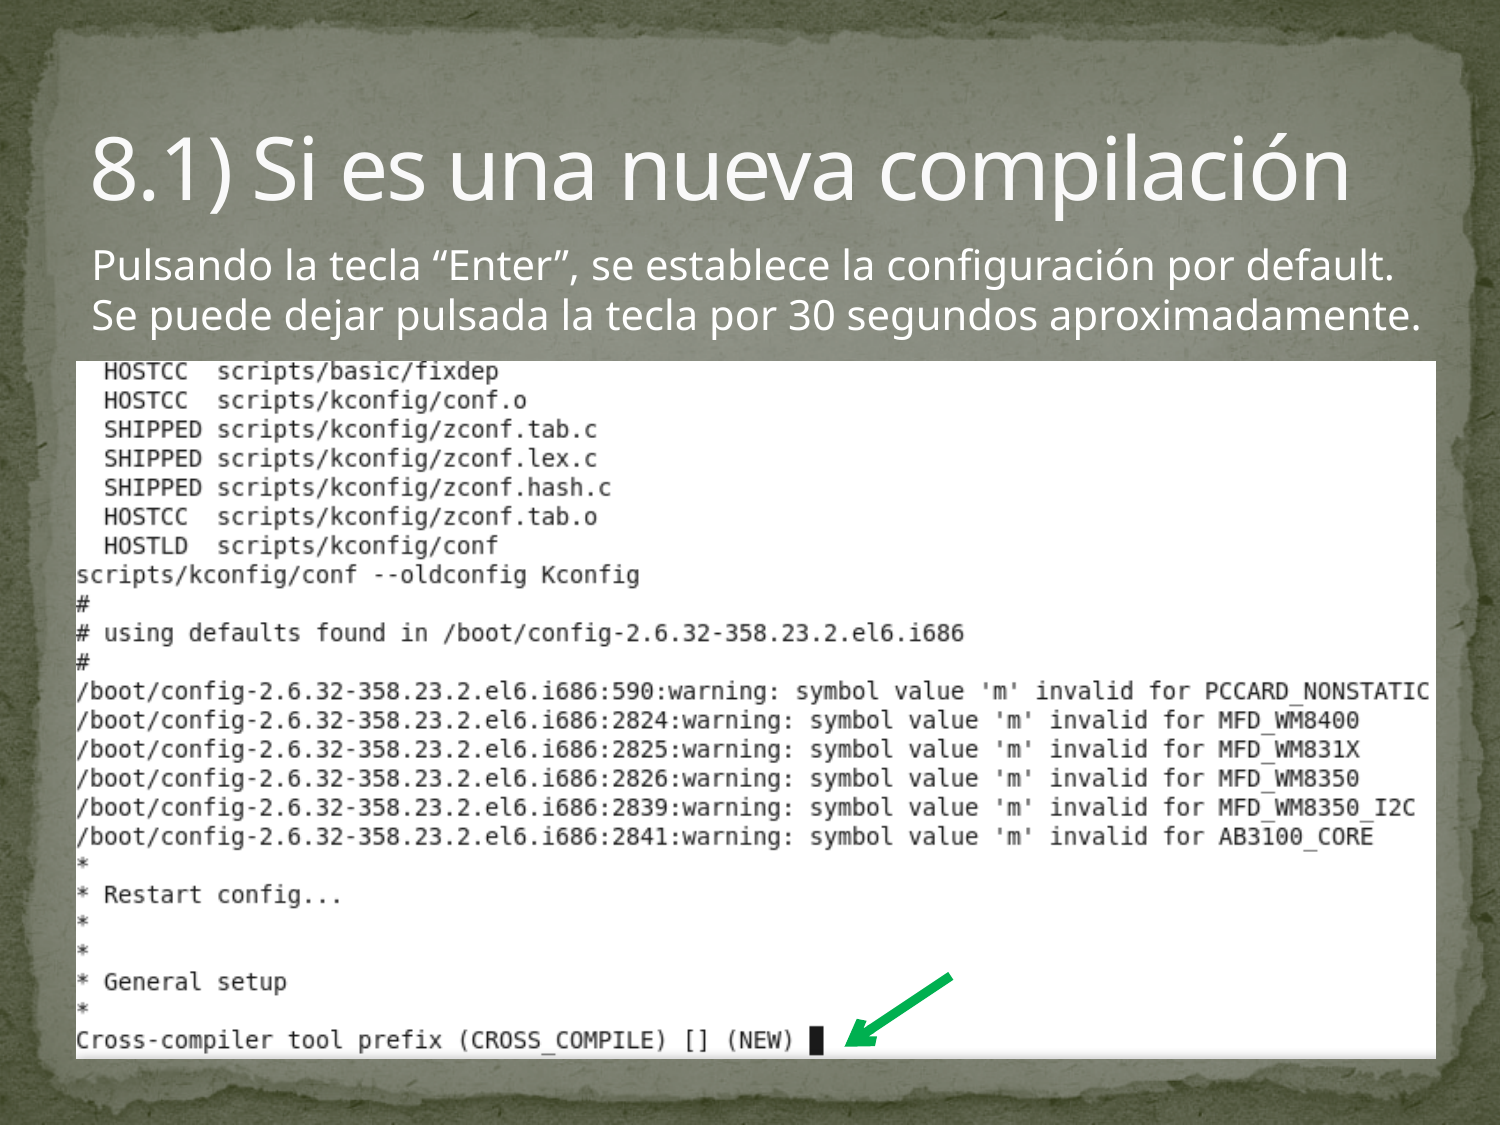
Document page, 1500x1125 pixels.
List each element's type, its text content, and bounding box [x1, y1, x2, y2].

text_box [846, 977, 949, 1045]
text_box Pulsando la tecla “Enter”, se establece la configuración por default. Se puede dejar pulsada la tecla por 30 segundos aproximadamente. [76, 231, 1447, 347]
title 8.1) Si es una nueva compilación [74, 24, 1425, 225]
picture [76, 361, 1436, 1059]
